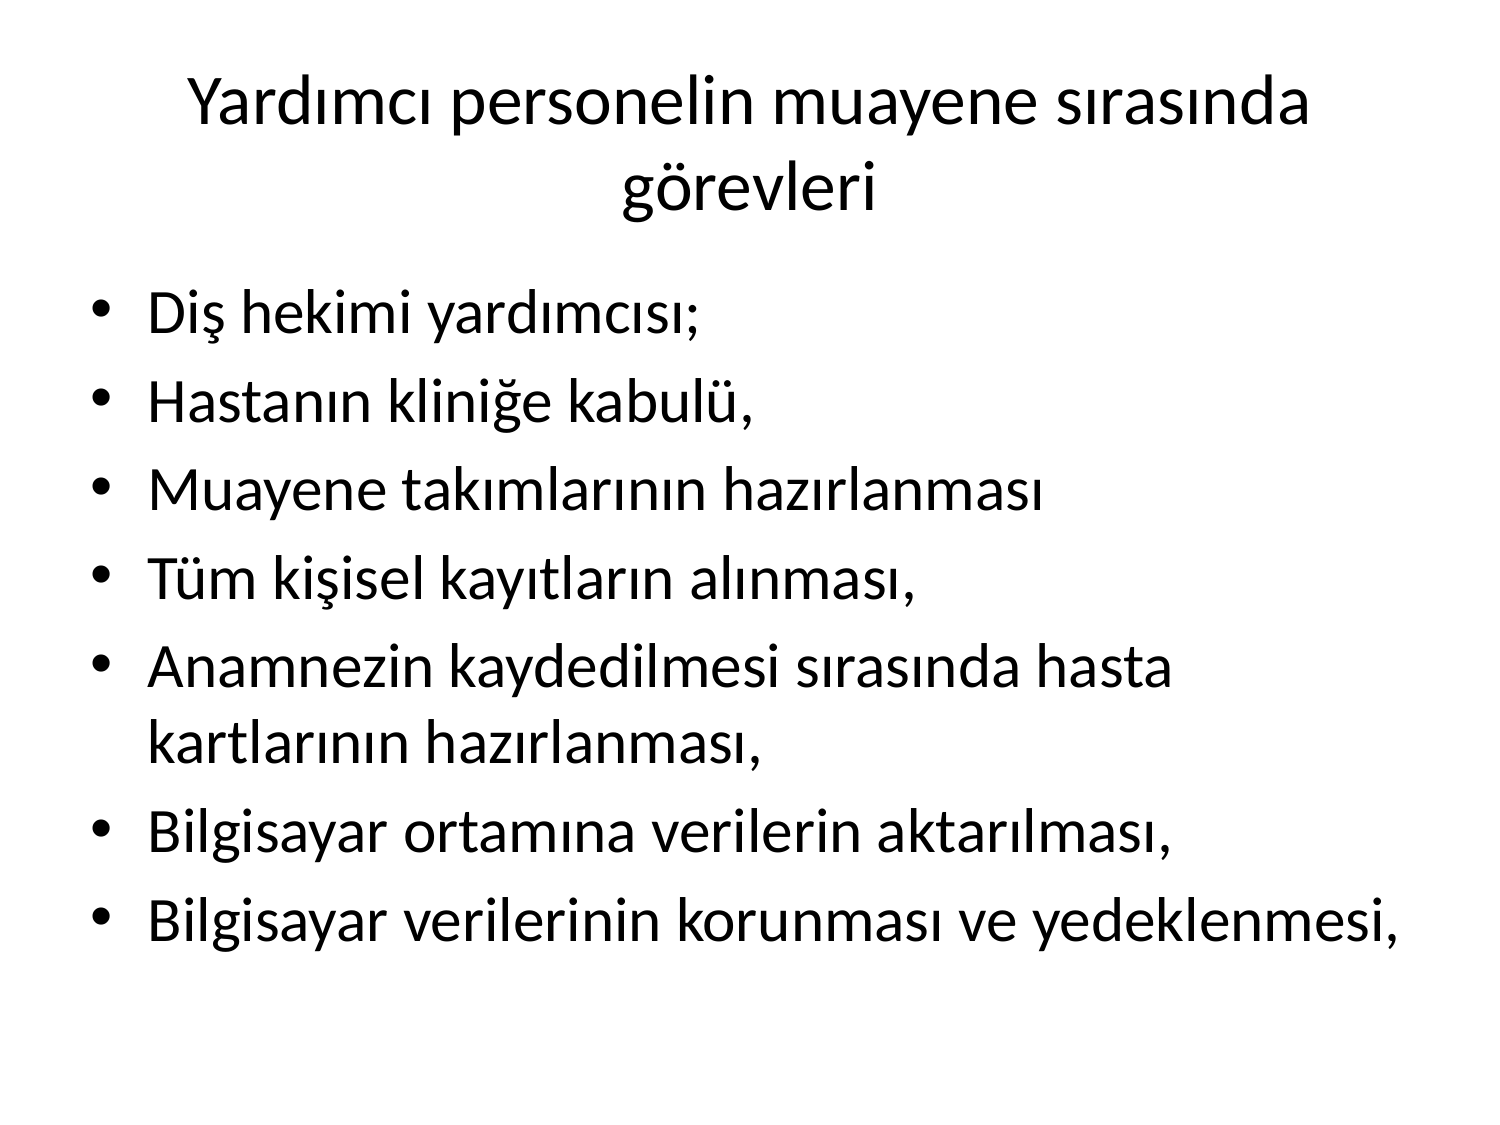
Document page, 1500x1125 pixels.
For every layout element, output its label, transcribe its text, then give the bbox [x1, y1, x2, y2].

list Diş hekimi yardımcısı; Hastanın kliniğe kabulü, Muayene takımlarının hazırlanması Tüm kişisel kayıtların alınması, Anamnezin kaydedilmesi sırasında hasta kartlarının hazırlanması, Bilgisayar ortamına verilerin aktarılması, Bilgisayar verilerinin korunması ve yedeklenmesi, [75, 262, 1425, 1005]
title Yardımcı personelin muayene sırasında görevleri [75, 45, 1425, 233]
